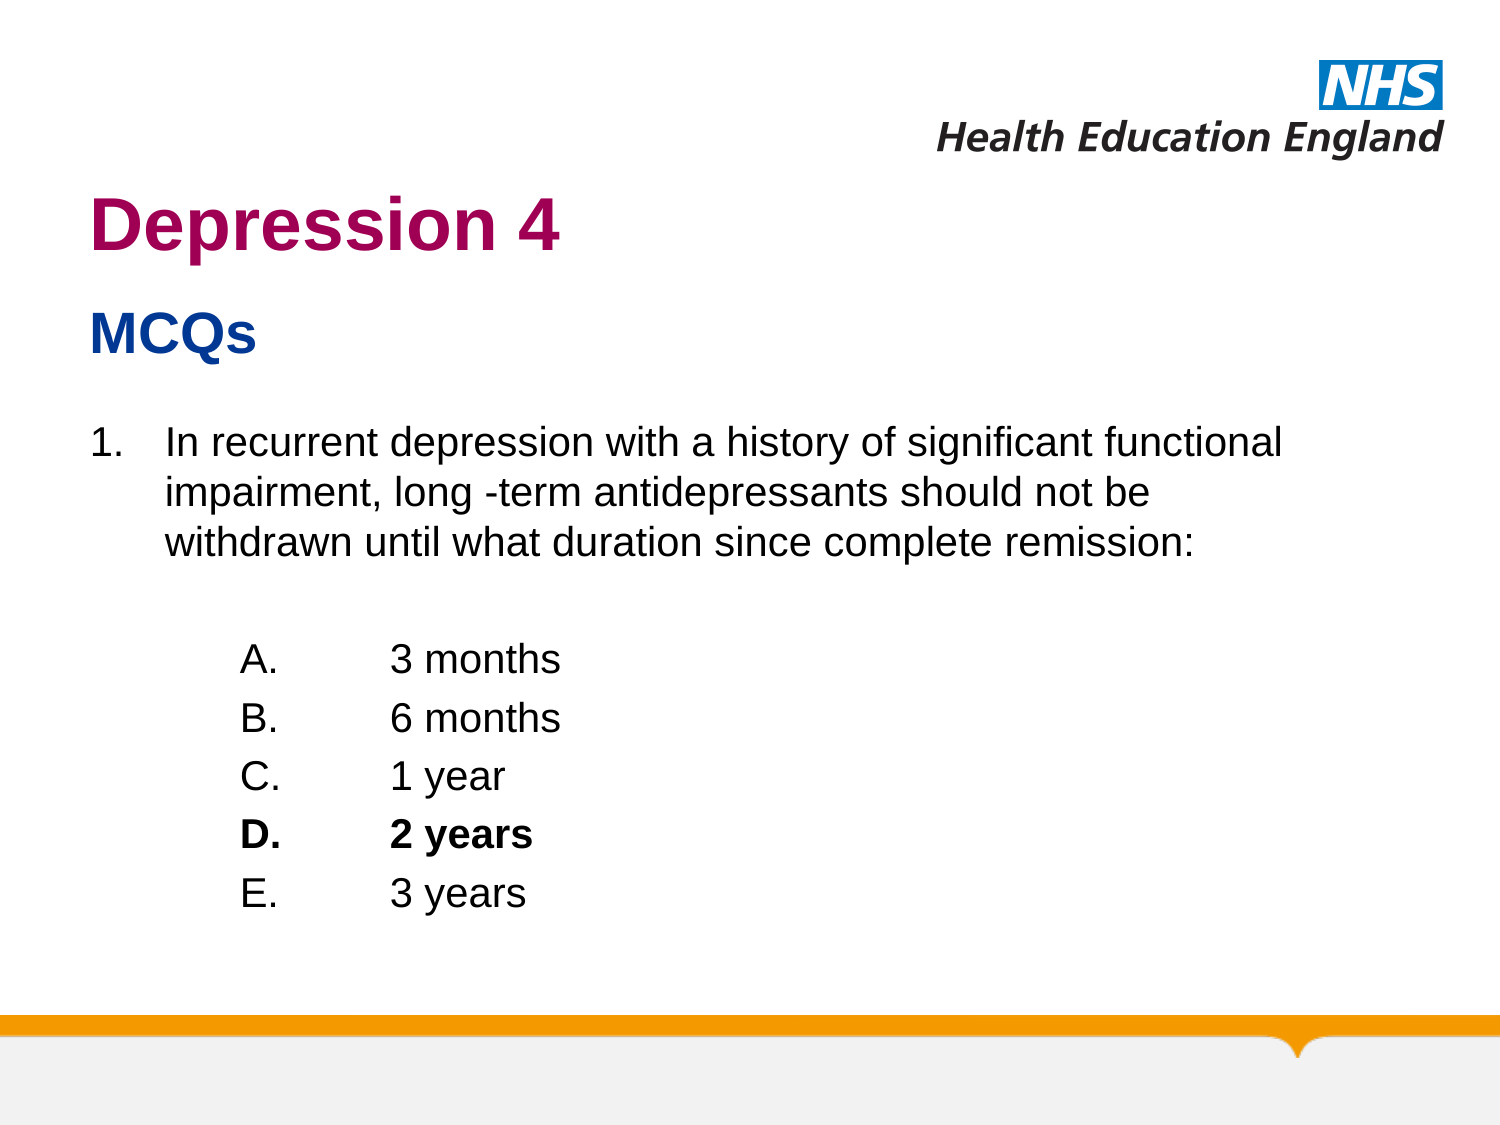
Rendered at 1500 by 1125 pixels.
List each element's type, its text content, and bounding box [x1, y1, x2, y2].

title Depression 4 [75, 168, 1350, 280]
subtitle MCQs [75, 288, 1125, 384]
picture [936, 59, 1445, 161]
list In recurrent depression with a history of significant functional impairment, long -term antidepressants should not be withdrawn until what duration since complete remission: A. 3 months B. 6 months C. 1 year D. 2 years E. 3 years [75, 407, 1361, 811]
